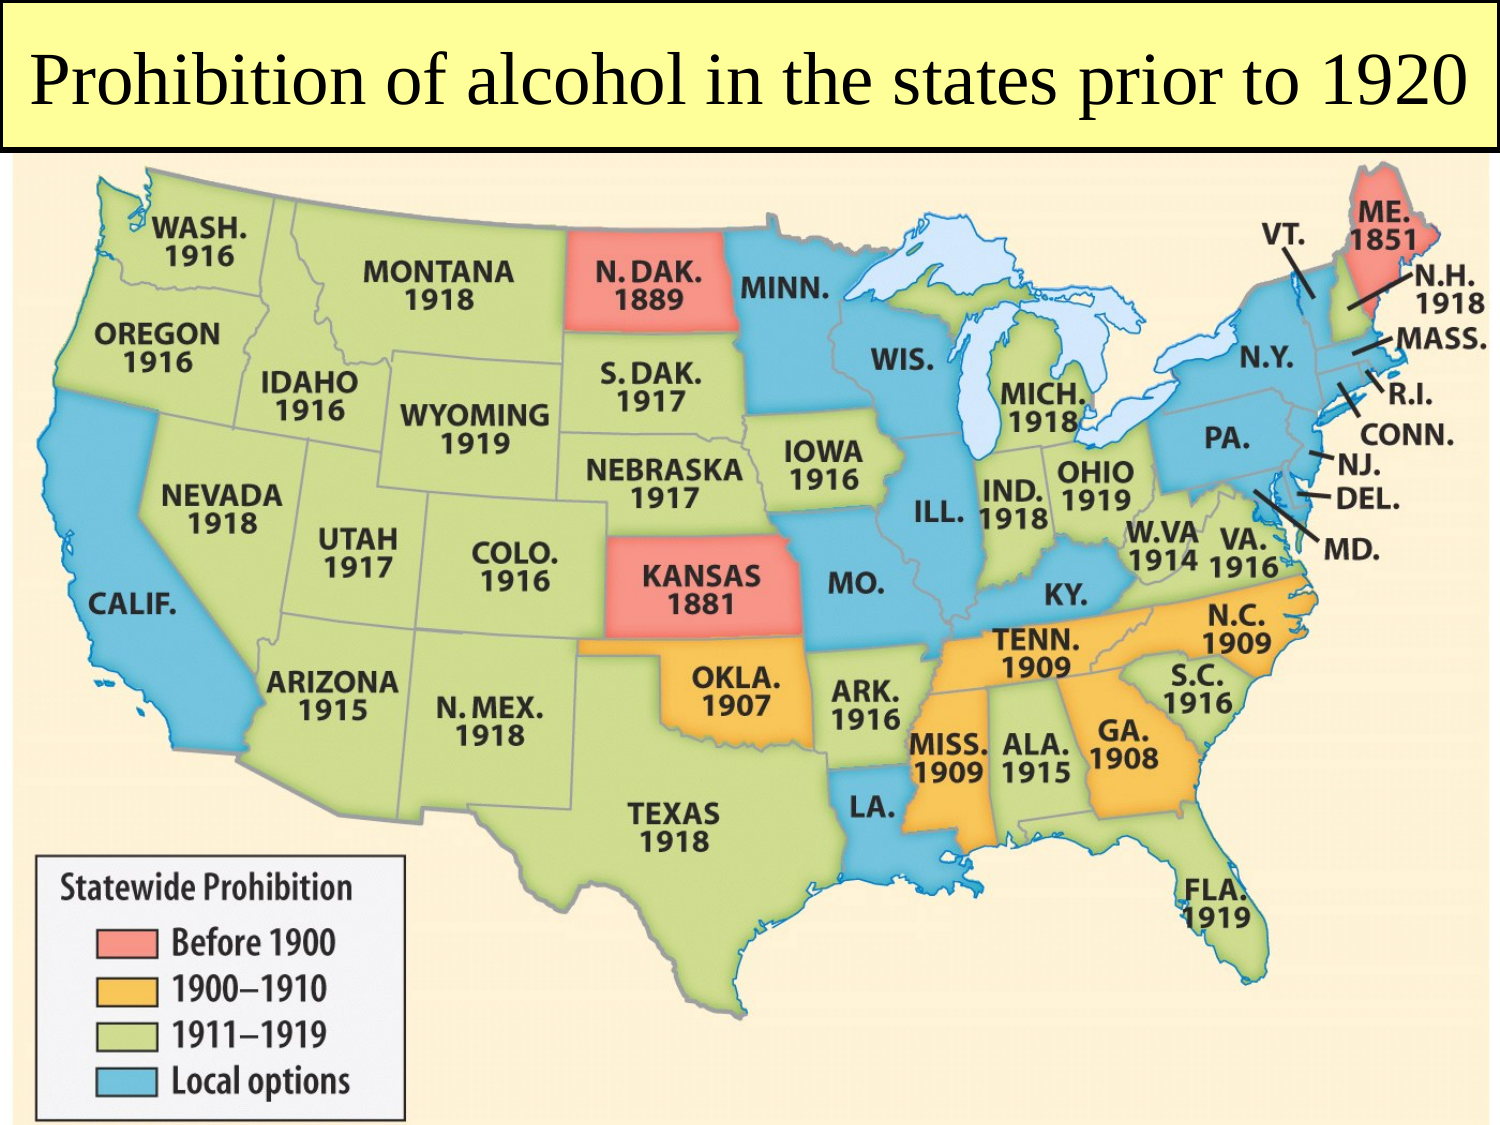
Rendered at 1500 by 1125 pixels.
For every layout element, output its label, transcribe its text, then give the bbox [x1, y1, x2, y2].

title Prohibition of alcohol in the states prior to 1920 [0, 0, 1500, 137]
picture [0, 137, 1500, 1125]
